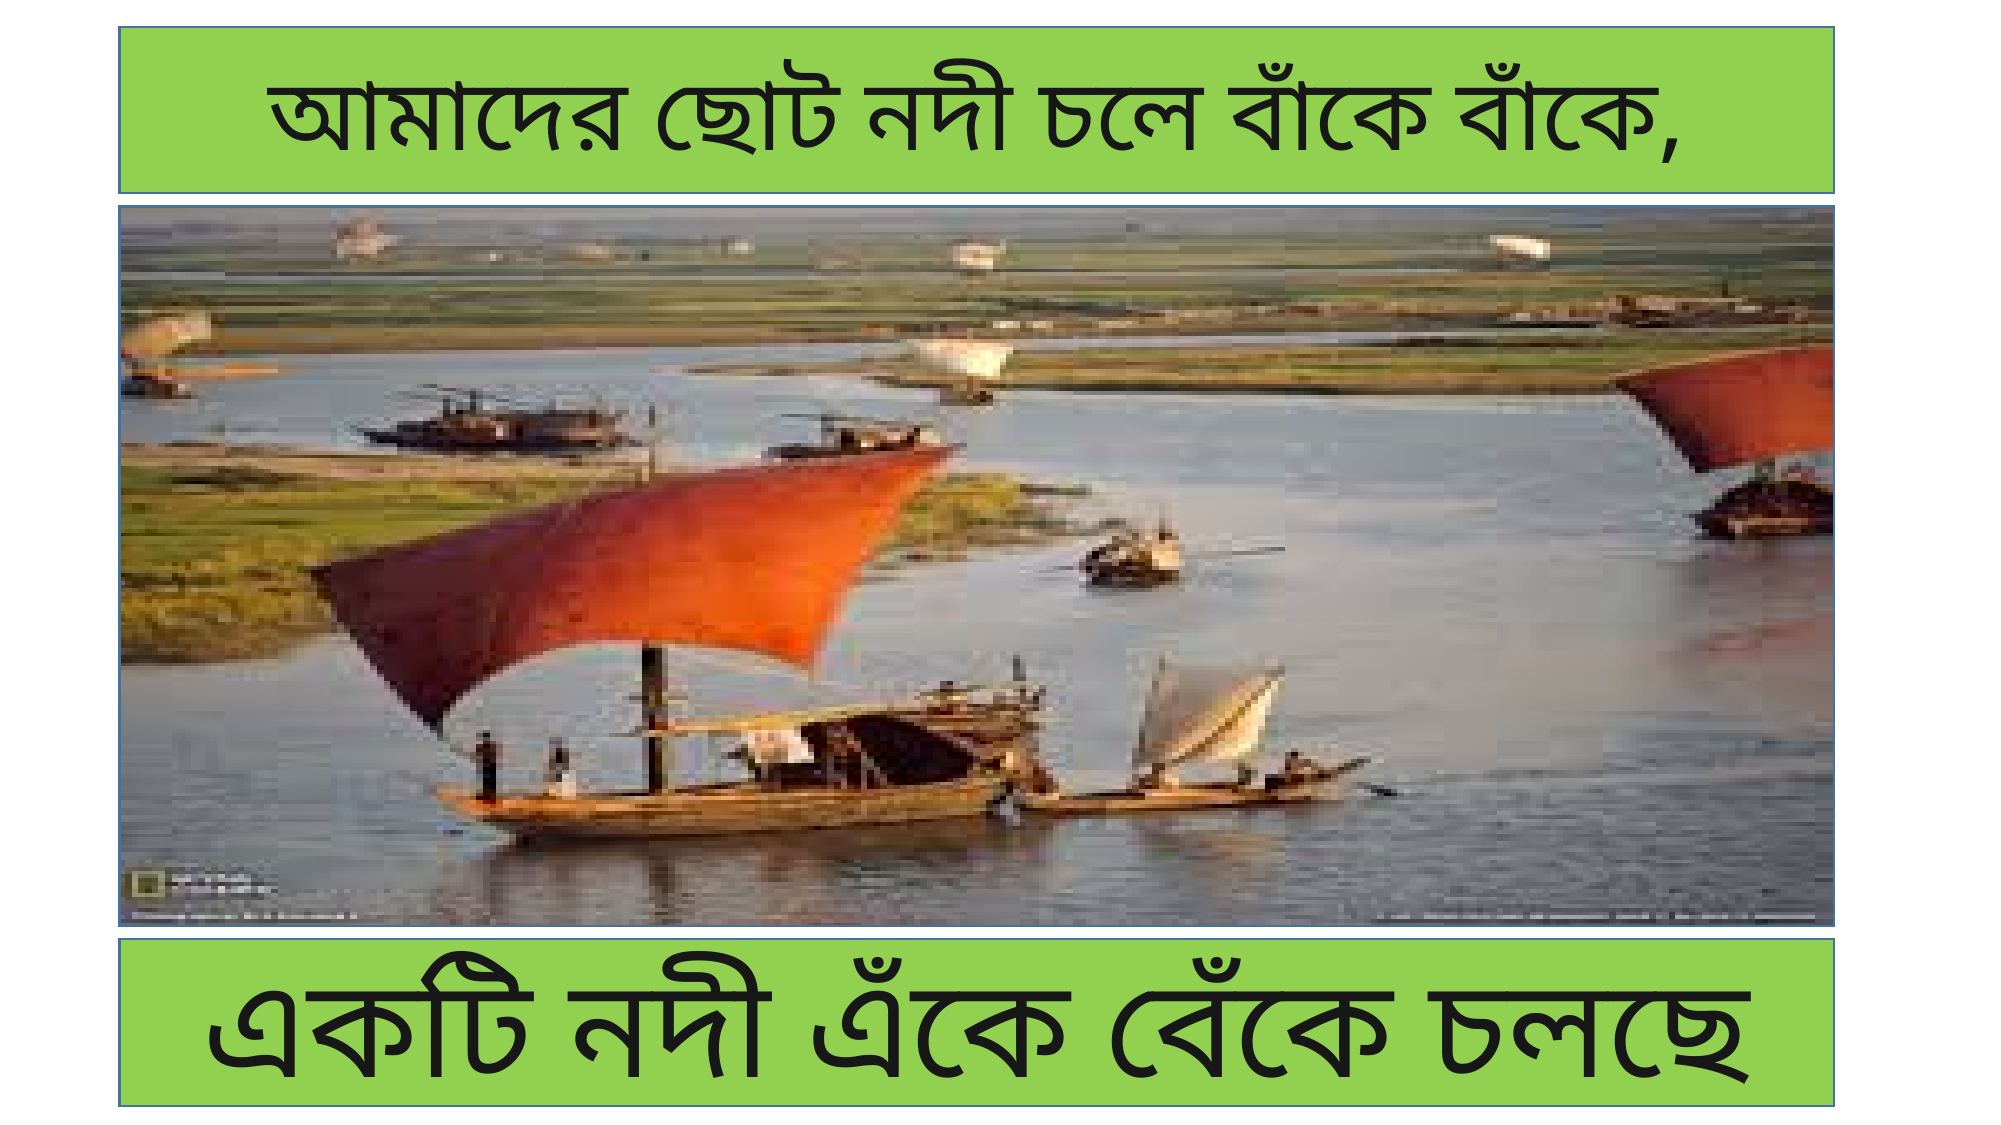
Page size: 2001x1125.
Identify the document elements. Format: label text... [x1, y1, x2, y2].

text_box একটি নদী এঁকে বেঁকে চলছে [118, 938, 1835, 1107]
text_box [118, 205, 1835, 927]
text_box আমাদের ছোট নদী চলে বাঁকে বাঁকে, [118, 26, 1835, 194]
